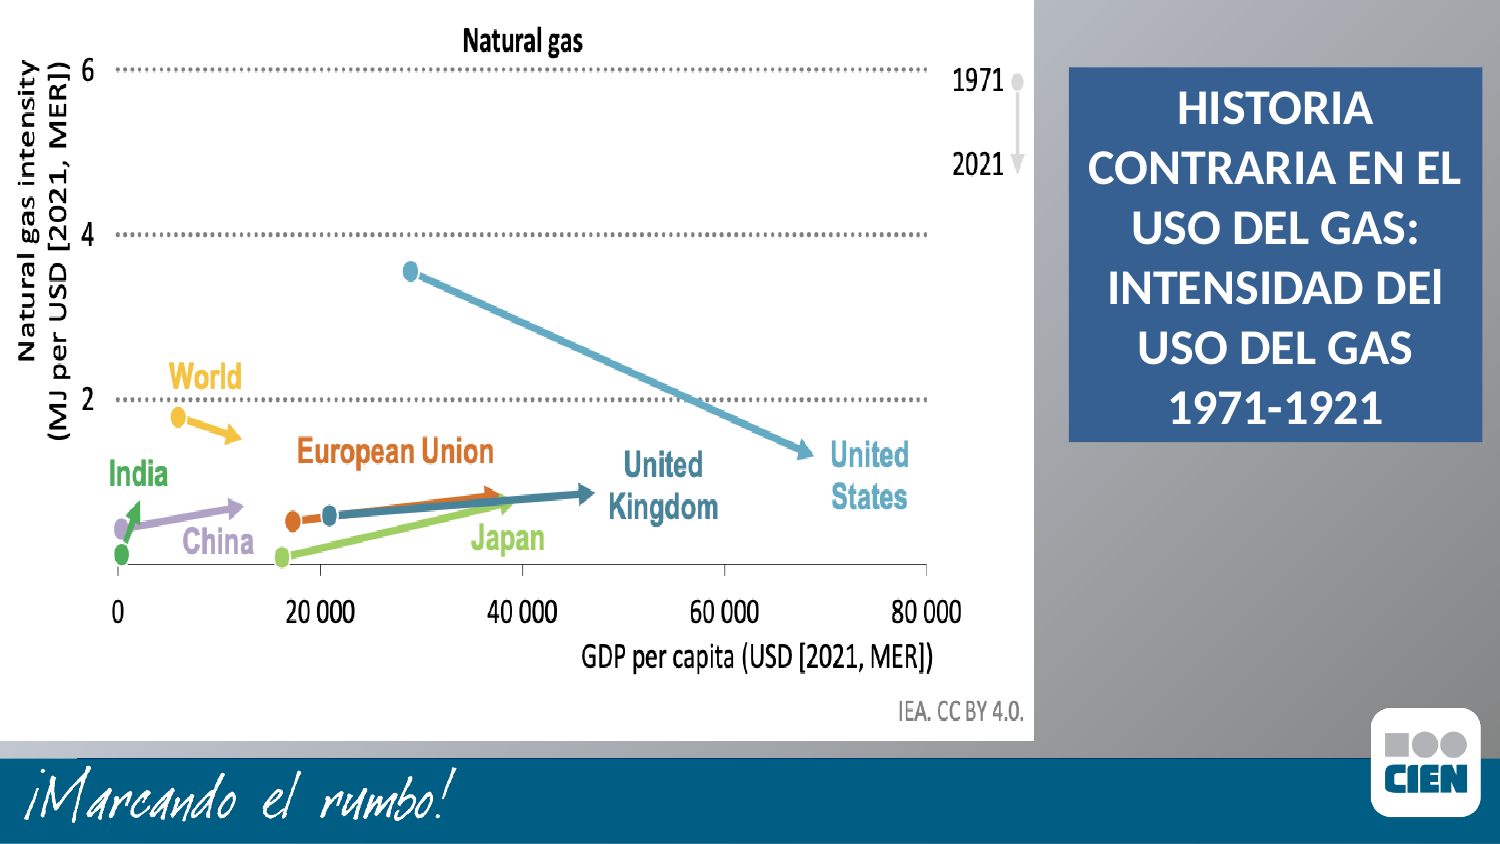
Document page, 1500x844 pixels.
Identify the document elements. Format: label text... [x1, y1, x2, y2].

picture [0, 0, 1034, 741]
text_box HISTORIA CONTRARIA EN EL USO DEL GAS: INTENSIDAD DEl USO DEL GAS 1971-1921 [1068, 67, 1483, 443]
picture [1368, 705, 1483, 817]
